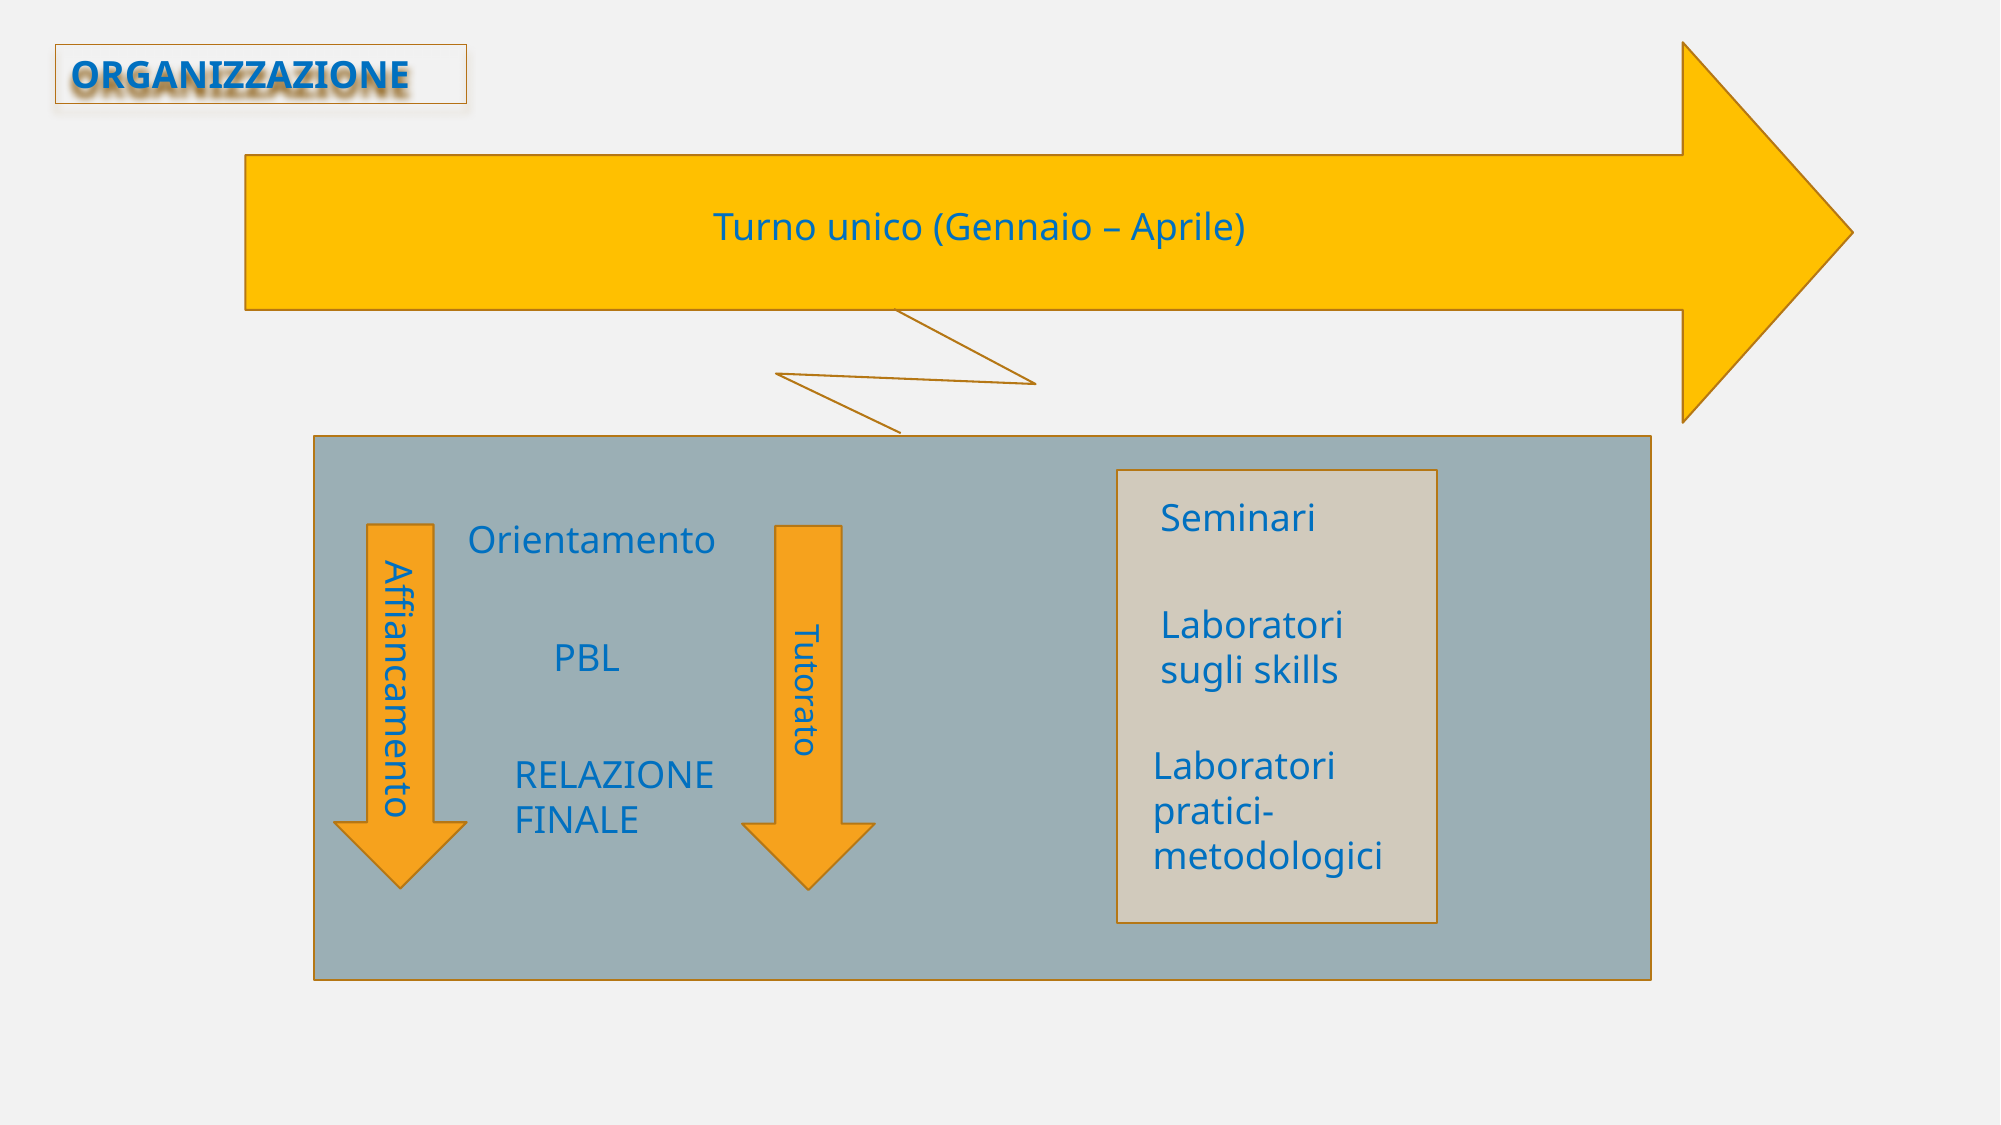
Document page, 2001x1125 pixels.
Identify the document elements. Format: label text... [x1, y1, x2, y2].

text_box ORGANIZZAZIONE [55, 44, 245, 104]
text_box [314, 435, 1652, 981]
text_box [245, 42, 1854, 423]
